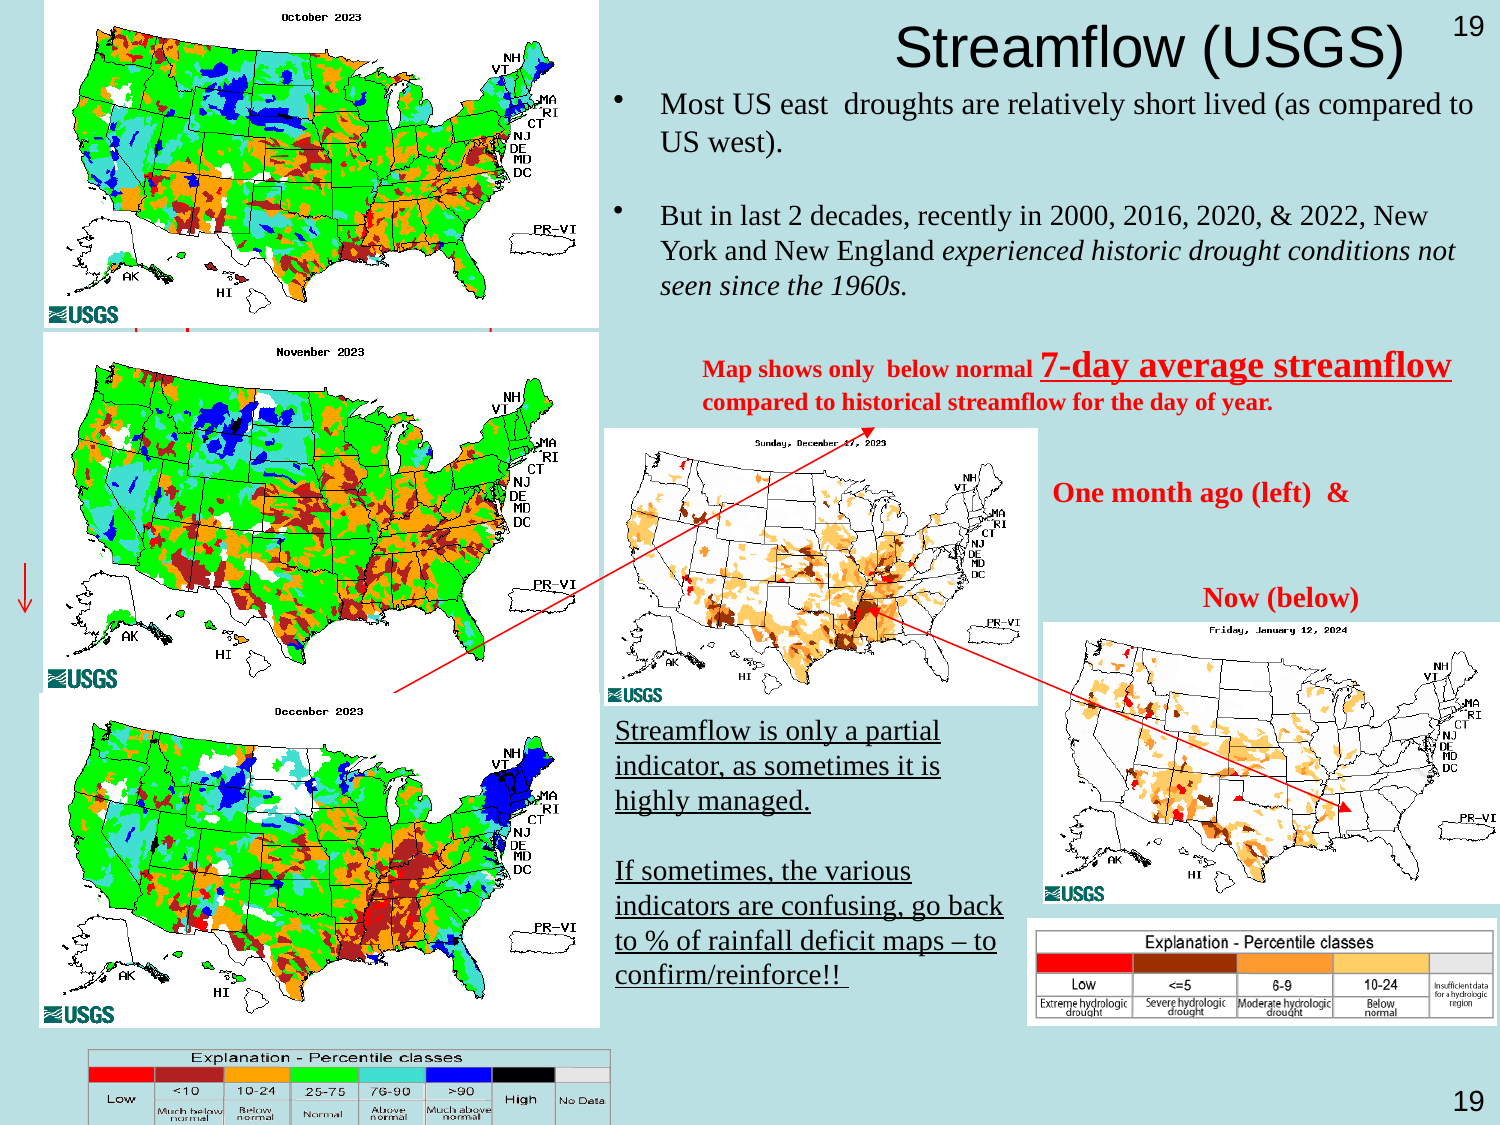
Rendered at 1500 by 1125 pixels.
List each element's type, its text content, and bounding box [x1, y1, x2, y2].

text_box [867, 608, 1353, 812]
picture [39, 332, 601, 1029]
text_box Most US east droughts are relatively short lived (as compared to US west). But in last 2 decades, recently in 2000, 2016, 2020, & 2022, New York and New England experienced historic drought conditions not seen since the 1960s. [603, 76, 1500, 309]
text_box Streamflow is only a partial indicator, as sometimes it is highly managed. If sometimes, the various indicators are confusing, go back to % of rainfall deficit maps – to confirm/reinforce!! [605, 724, 1028, 999]
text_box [352, 427, 876, 716]
picture [1027, 917, 1498, 1027]
text_box One month ago (left) & Now (below) [1042, 465, 1380, 620]
picture [876, 428, 1038, 608]
title Streamflow (USGS) [837, 0, 1437, 76]
slide_number 19 [1437, 0, 1500, 76]
picture [87, 1049, 613, 1125]
picture [44, 0, 599, 328]
picture [1042, 622, 1500, 905]
text_box 19 [1437, 1074, 1500, 1125]
text_box Map shows only below normal 7-day average streamflow compared to historical streamflow for the day of year. [687, 332, 1488, 423]
